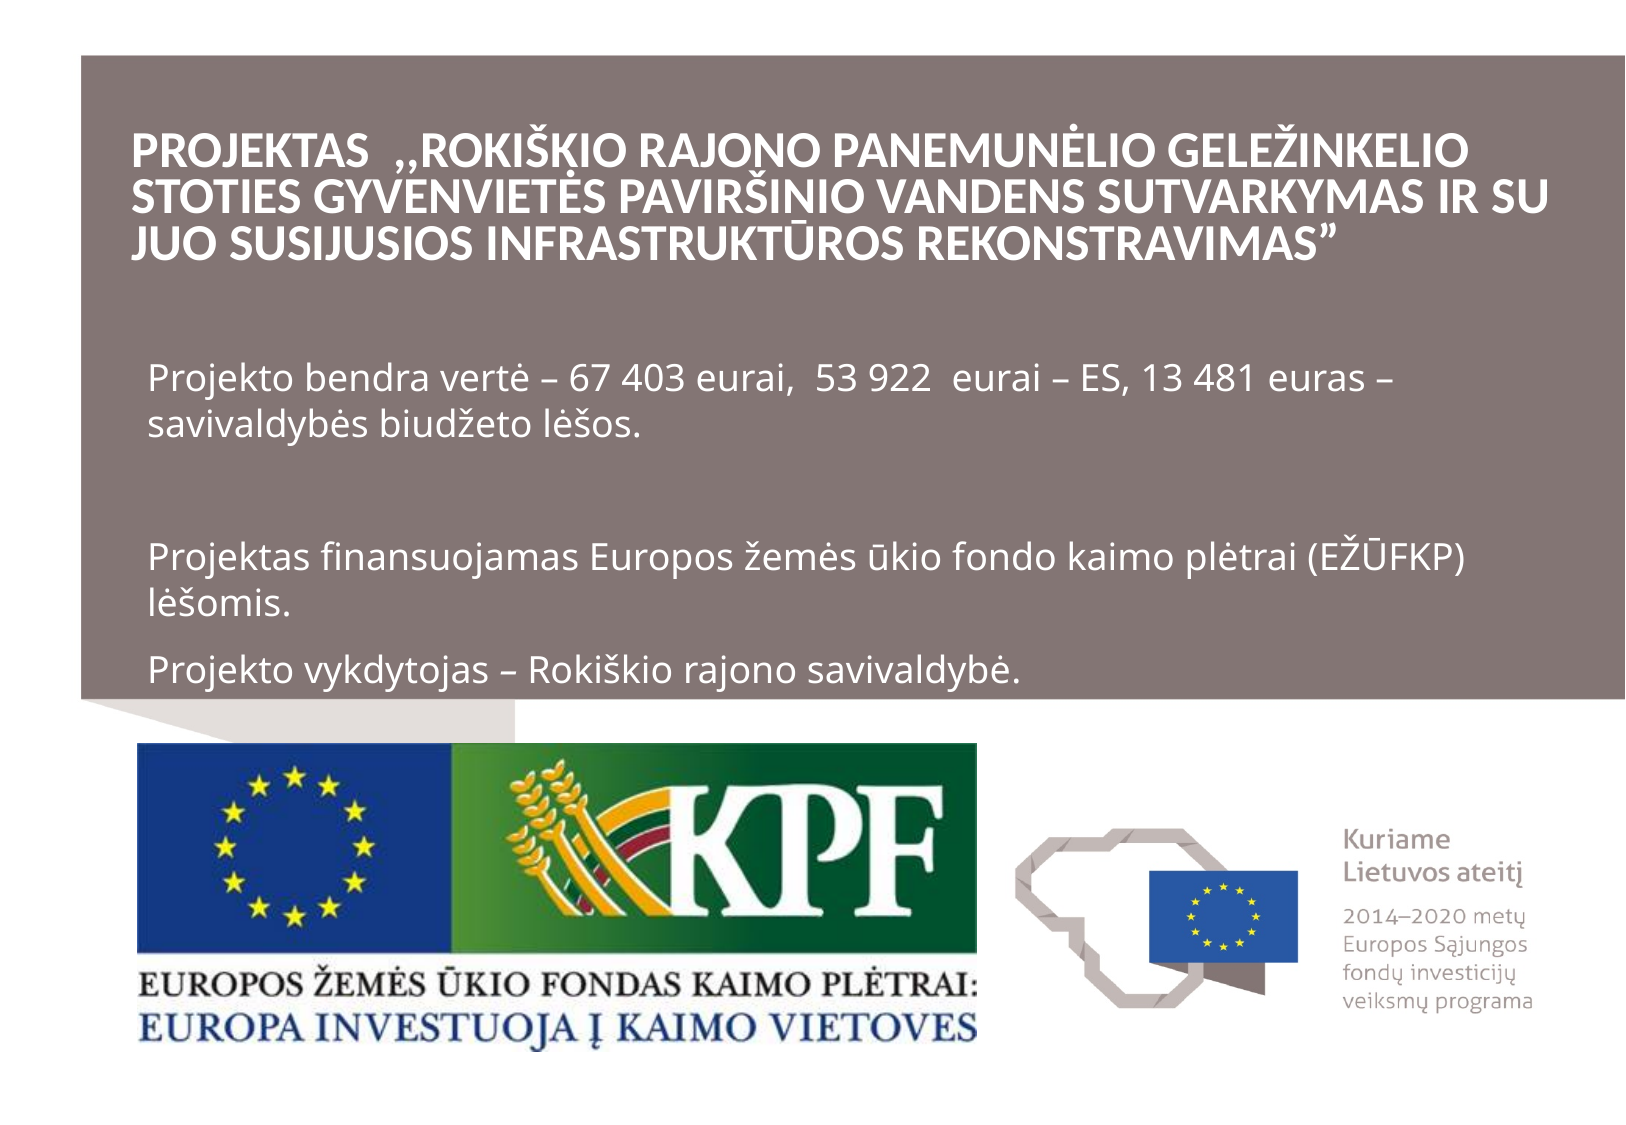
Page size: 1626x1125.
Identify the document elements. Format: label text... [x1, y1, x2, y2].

picture [0, 0, 1625, 1117]
subtitle Projekto bendra vertė – 67 403 eurai, 53 922 eurai – ES, 13 481 euras – savivaldybės biudžeto lėšos. Projektas finansuojamas Europos žemės ūkio fondo kaimo plėtrai (EŽŪFKP) lėšomis. Projekto vykdytojas – Rokiškio rajono savivaldybė. [132, 347, 1540, 808]
title PROJEKTAS ,,ROKIŠKIO RAJONO PANEMUNĖLIO GELEŽINKELIO STOTIES GYVENVIETĖS PAVIRŠINIO VANDENS SUTVARKYMAS IR SU JUO SUSIJUSIOS INFRASTRUKTŪROS REKONSTRAVIMAS” [116, 108, 1580, 291]
